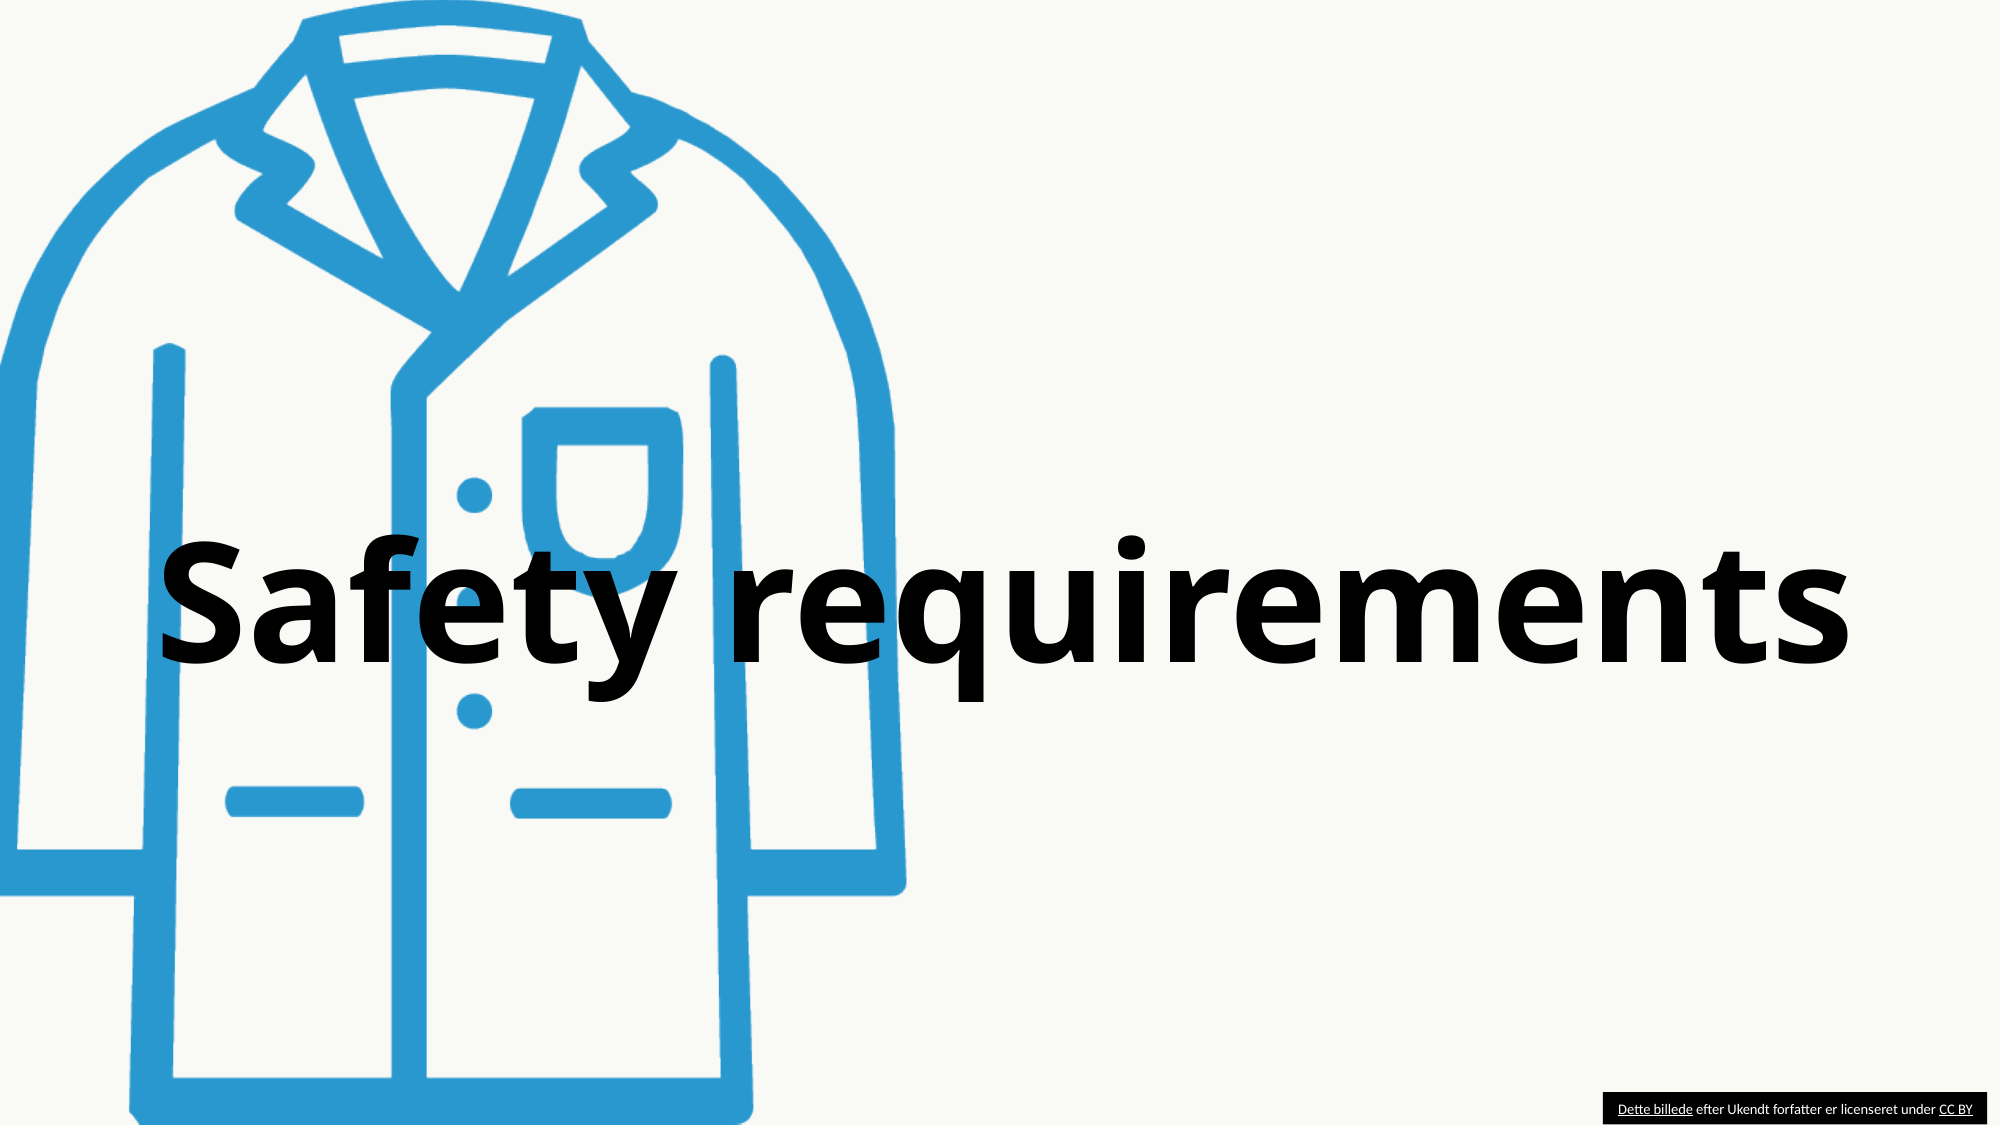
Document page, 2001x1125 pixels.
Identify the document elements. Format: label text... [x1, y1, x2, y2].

title Safety requirements [1043, 351, 1957, 704]
text_box Dette billede efter Ukendt forfatter er licenseret under CC BY [1602, 1092, 1988, 1125]
picture [0, 0, 1043, 1125]
